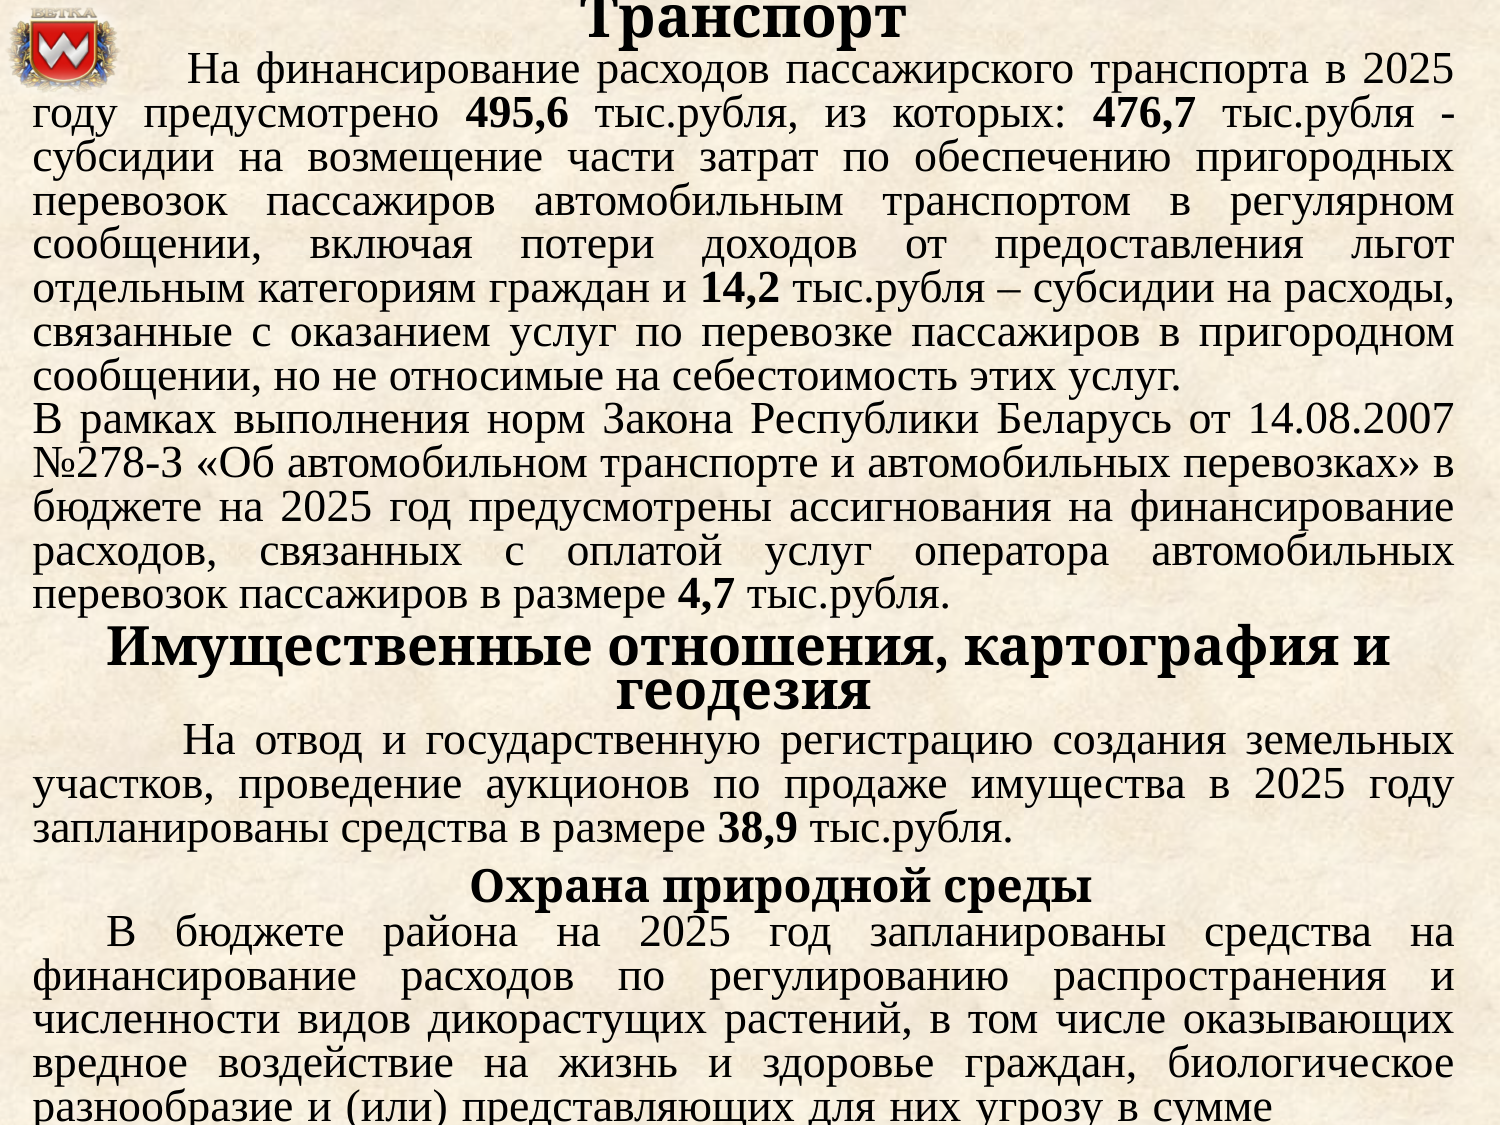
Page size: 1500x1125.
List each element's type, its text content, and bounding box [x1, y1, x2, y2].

picture [0, 0, 128, 100]
text_box Транспорт На финансирование расходов пассажирского транспорта в 2025 году предусмотрено 495,6 тыс.рубля, из которых: 476,7 тыс.рубля - субсидии на возмещение части затрат по обеспечению пригородных перевозок пассажиров автомобильным транспортом в регулярном сообщении, включая потери доходов от предоставления льгот отдельным категориям граждан и 14,2 тыс.рубля – субсидии на расходы, связанные с оказанием услуг по перевозке пассажиров в пригородном сообщении, но не относимые на себестоимость этих услуг. В рамках выполнения норм Закона Республики Беларусь от 14.08.2007 №278-З «Об автомобильном транспорте и автомобильных перевозках» в бюджете на 2025 год предусмотрены ассигнования на финансирование расходов, связанных с оплатой услуг оператора автомобильных перевозок пассажиров в размере 4,7 тыс.рубля. Имущественные отношения, картография и геодезия На отвод и государственную регистрацию создания земельных участков, проведение аукционов по продаже имущества в 2025 году запланированы средства в размере 38,9 тыс.рубля. Охрана природной среды В бюджете района на 2025 год запланированы средства на финансирование расходов по регулированию распространения и численности видов дикорастущих растений, в том числе оказывающих вредное воздействие на жизнь и здоровье граждан, биологическое разнообразие и (или) представляющих для них угрозу в сумме 3,4 тыс.рубля. [17, 0, 1471, 1125]
